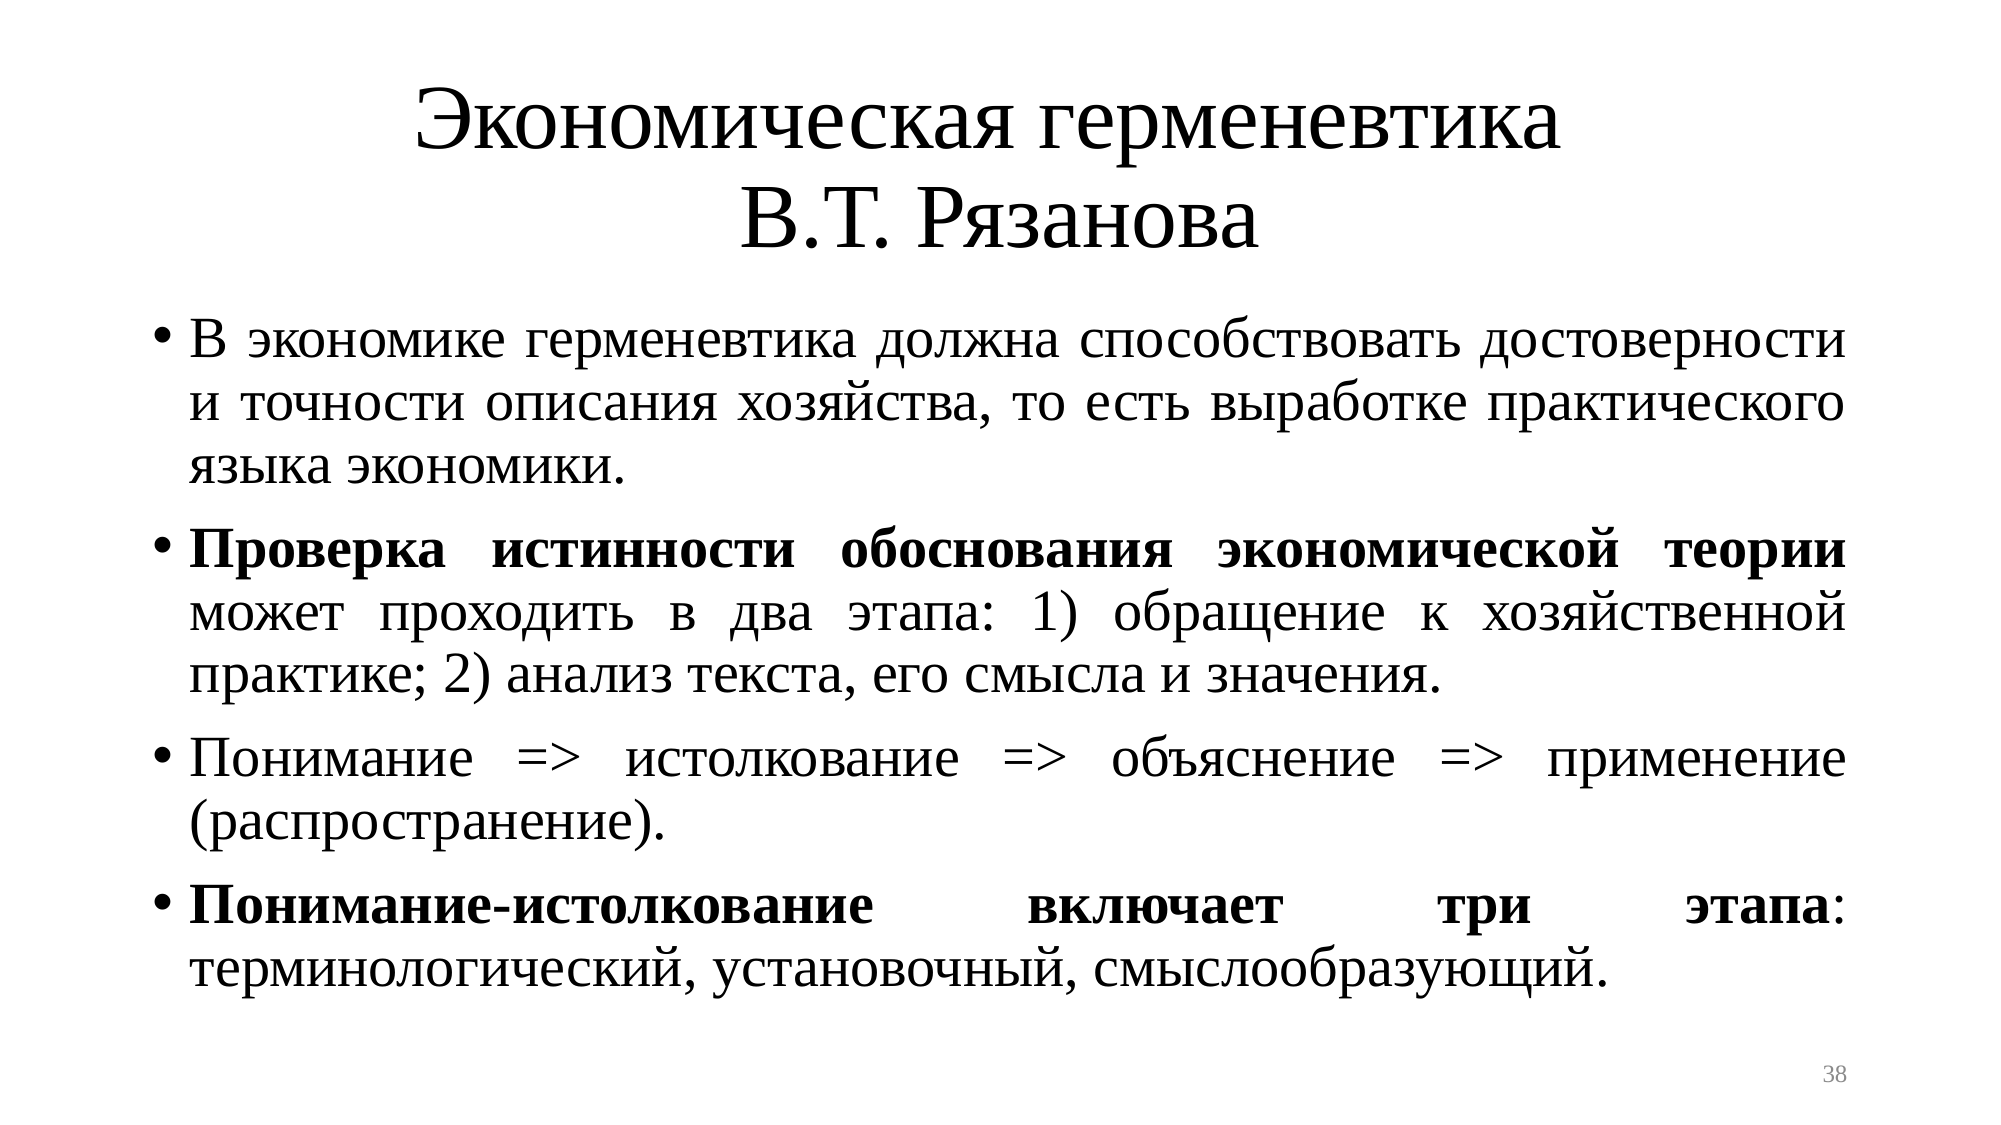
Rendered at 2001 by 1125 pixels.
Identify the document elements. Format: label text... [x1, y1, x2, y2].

slide_number 38 [1412, 1042, 1863, 1103]
title Экономическая герменевтика В.Т. Рязанова [137, 59, 1863, 278]
list В экономике герменевтика должна способствовать достоверности и точности описания хозяйства, то есть выработке практического языка экономики. Проверка истинности обоснования экономической теории может проходить в два этапа: 1) обращение к хозяйственной практике; 2) анализ текста, его смысла и значения. Понимание => истолкование => объяснение => применение (распространение). Понимание-истолкование включает три этапа: терминологический, установочный, смыслообразующий. [137, 299, 1863, 1014]
